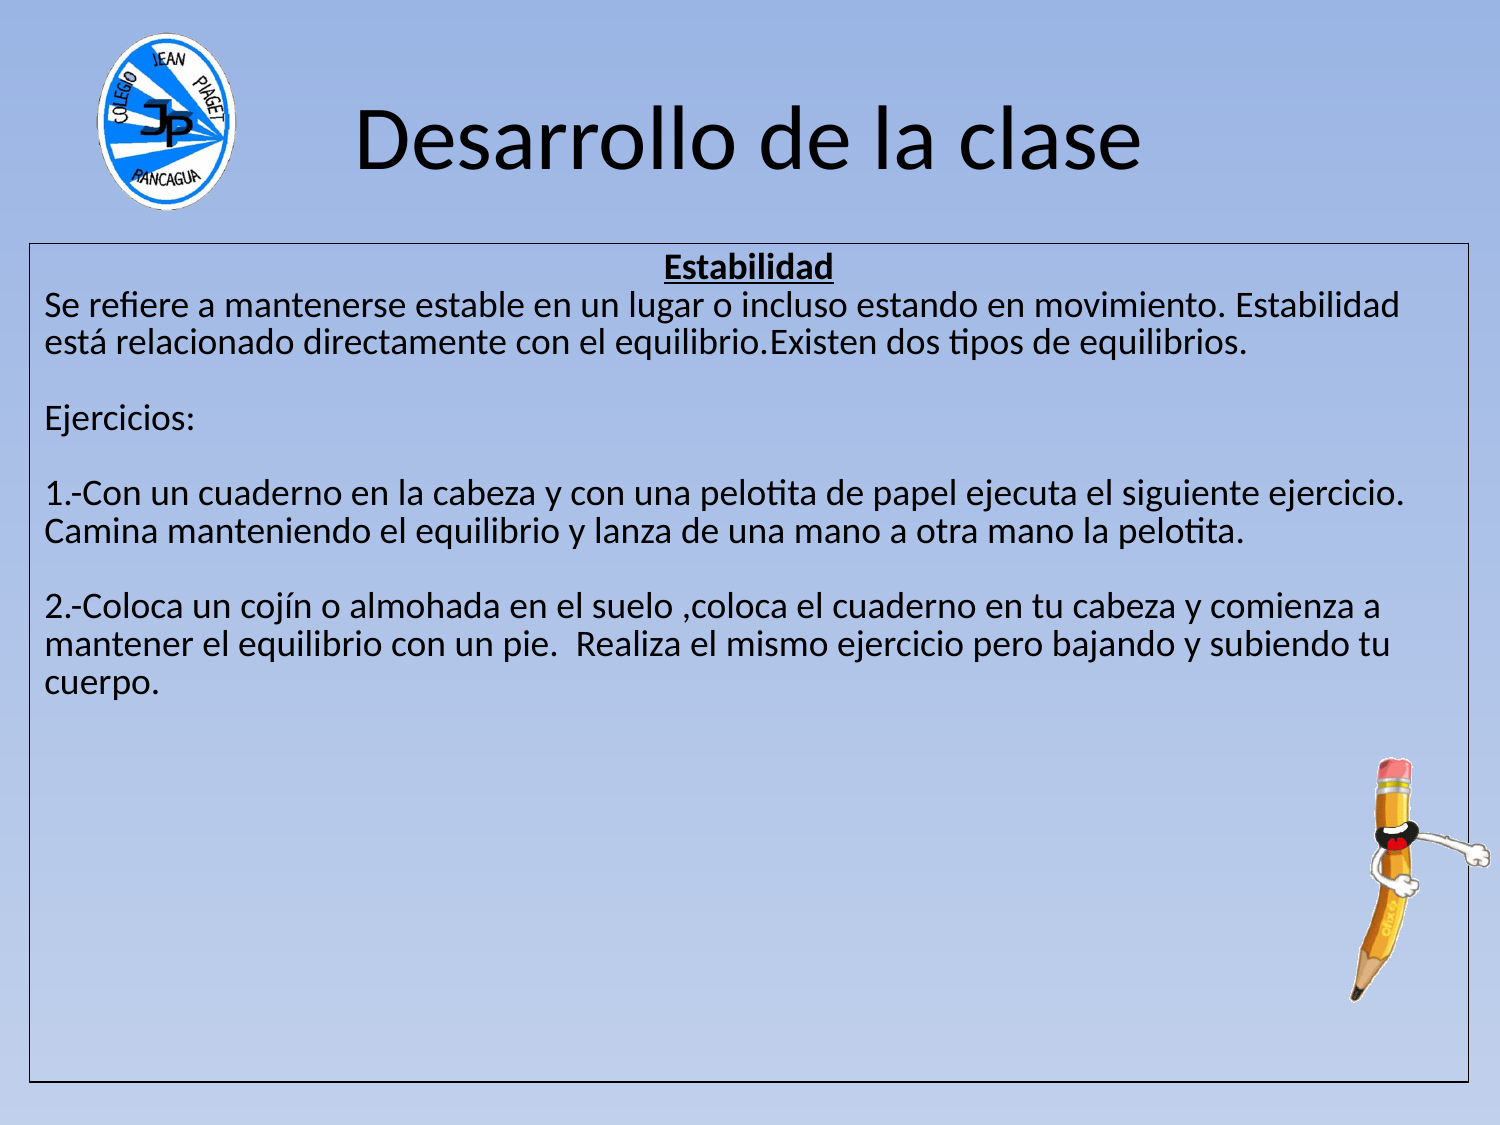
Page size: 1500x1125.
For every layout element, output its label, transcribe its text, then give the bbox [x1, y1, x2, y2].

table_header Estabilidad Se refiere a mantenerse estable en un lugar o incluso estando en movimiento. Estabilidad está relacionado directamente con el equilibrio.Existen dos tipos de equilibrios. Ejercicios: 1.-Con un cuaderno en la cabeza y con una pelotita de papel ejecuta el siguiente ejercicio. Camina manteniendo el equilibrio y lanza de una mano a otra mano la pelotita. 2.-Coloca un cojín o almohada en el suelo ,coloca el cuaderno en tu cabeza y comienza a mantener el equilibrio con un pie. Realiza el mismo ejercicio pero bajando y subiendo tu cuerpo. [30, 244, 1468, 1081]
picture [64, 30, 276, 213]
title Desarrollo de la clase [75, 38, 1425, 227]
picture [1222, 692, 1500, 1048]
